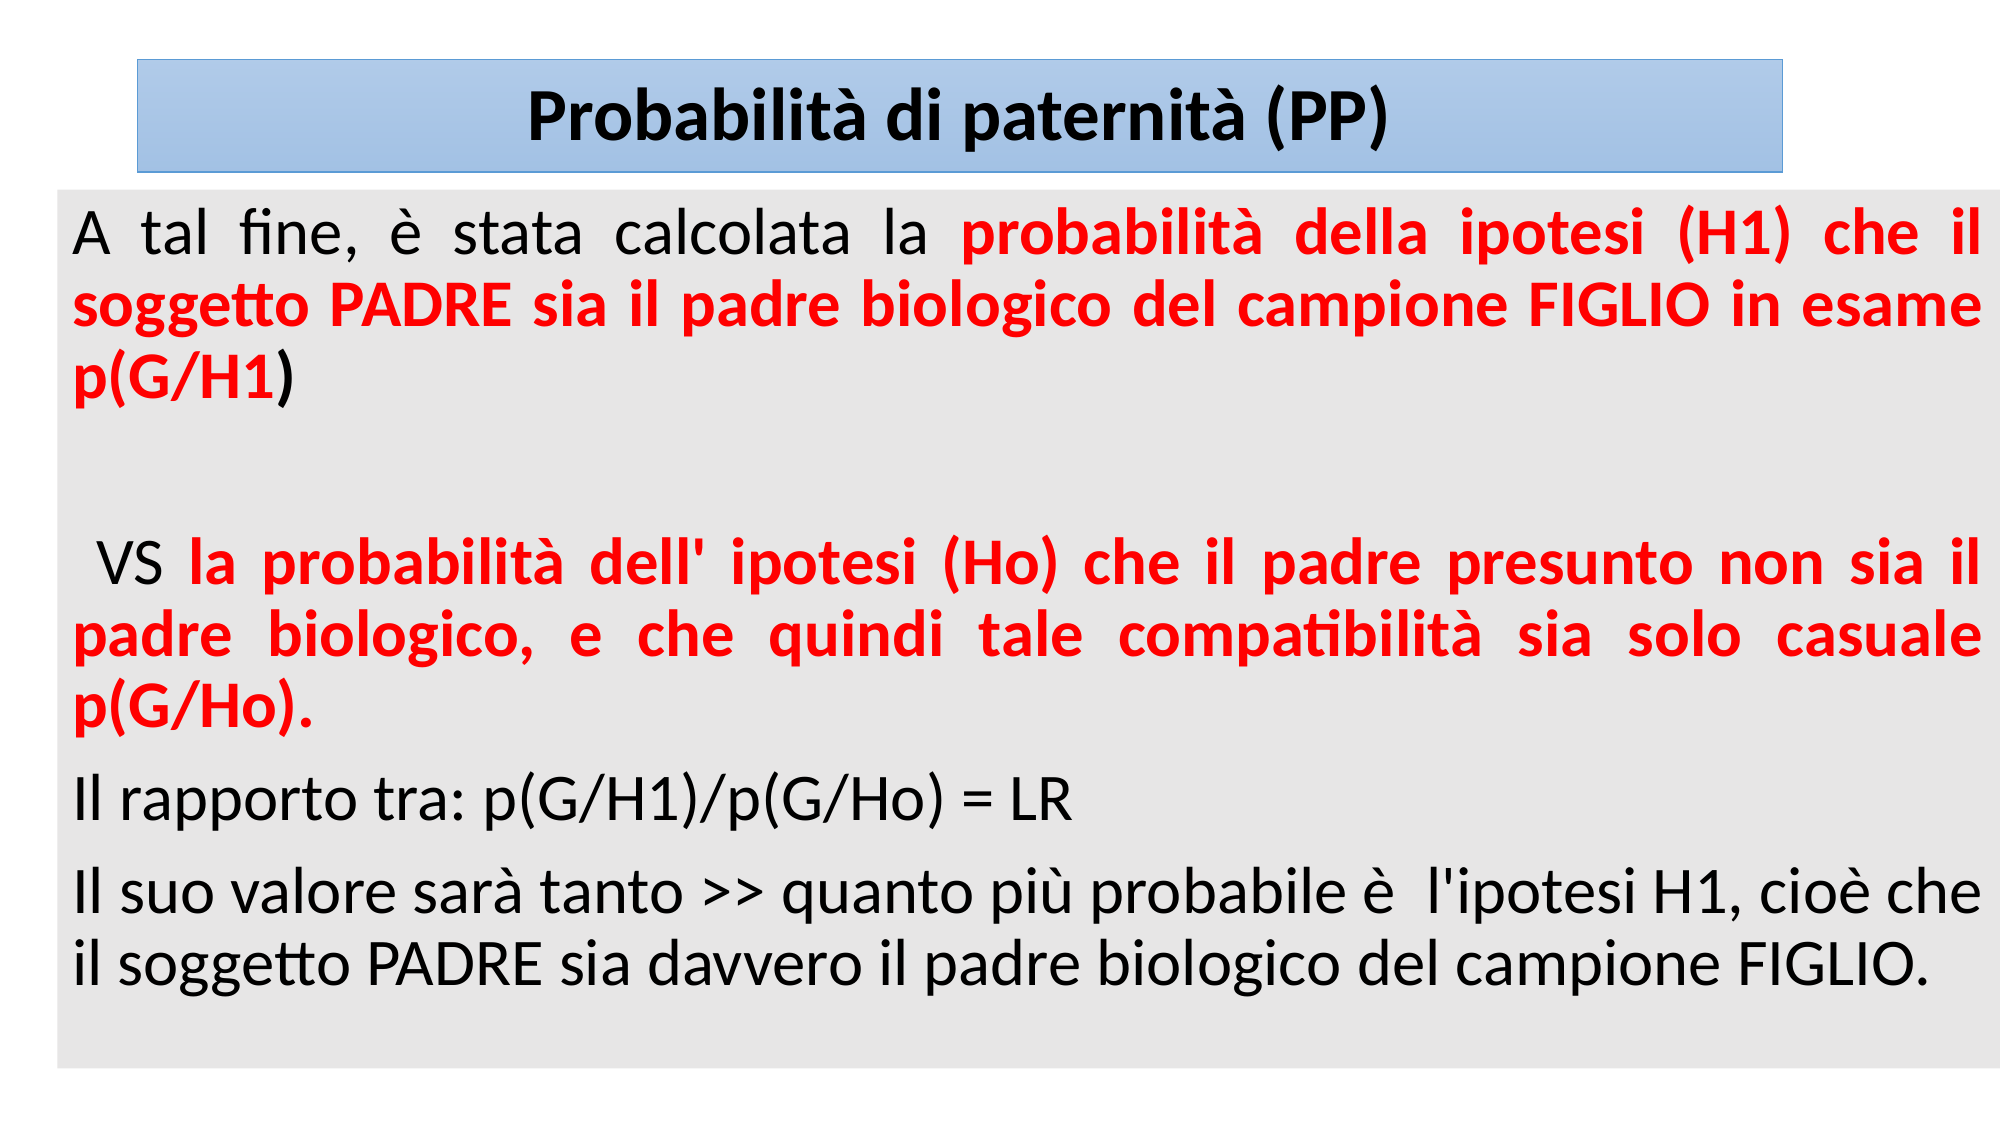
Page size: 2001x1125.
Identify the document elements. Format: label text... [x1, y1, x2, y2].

list A tal fine, è stata calcolata la probabilità della ipotesi (H1) che il soggetto PADRE sia il padre biologico del campione FIGLIO in esame p(G/H1) VS la probabilità dell' ipotesi (Ho) che il padre presunto non sia il padre biologico, e che quindi tale compatibilità sia solo casuale p(G/Ho). Il rapporto tra: p(G/H1)/p(G/Ho) = LR Il suo valore sarà tanto >> quanto più probabile è l'ipotesi H1, cioè che il soggetto PADRE sia davvero il padre biologico del campione FIGLIO. [57, 189, 2000, 1069]
title Probabilità di paternità (PP) [137, 59, 1783, 173]
